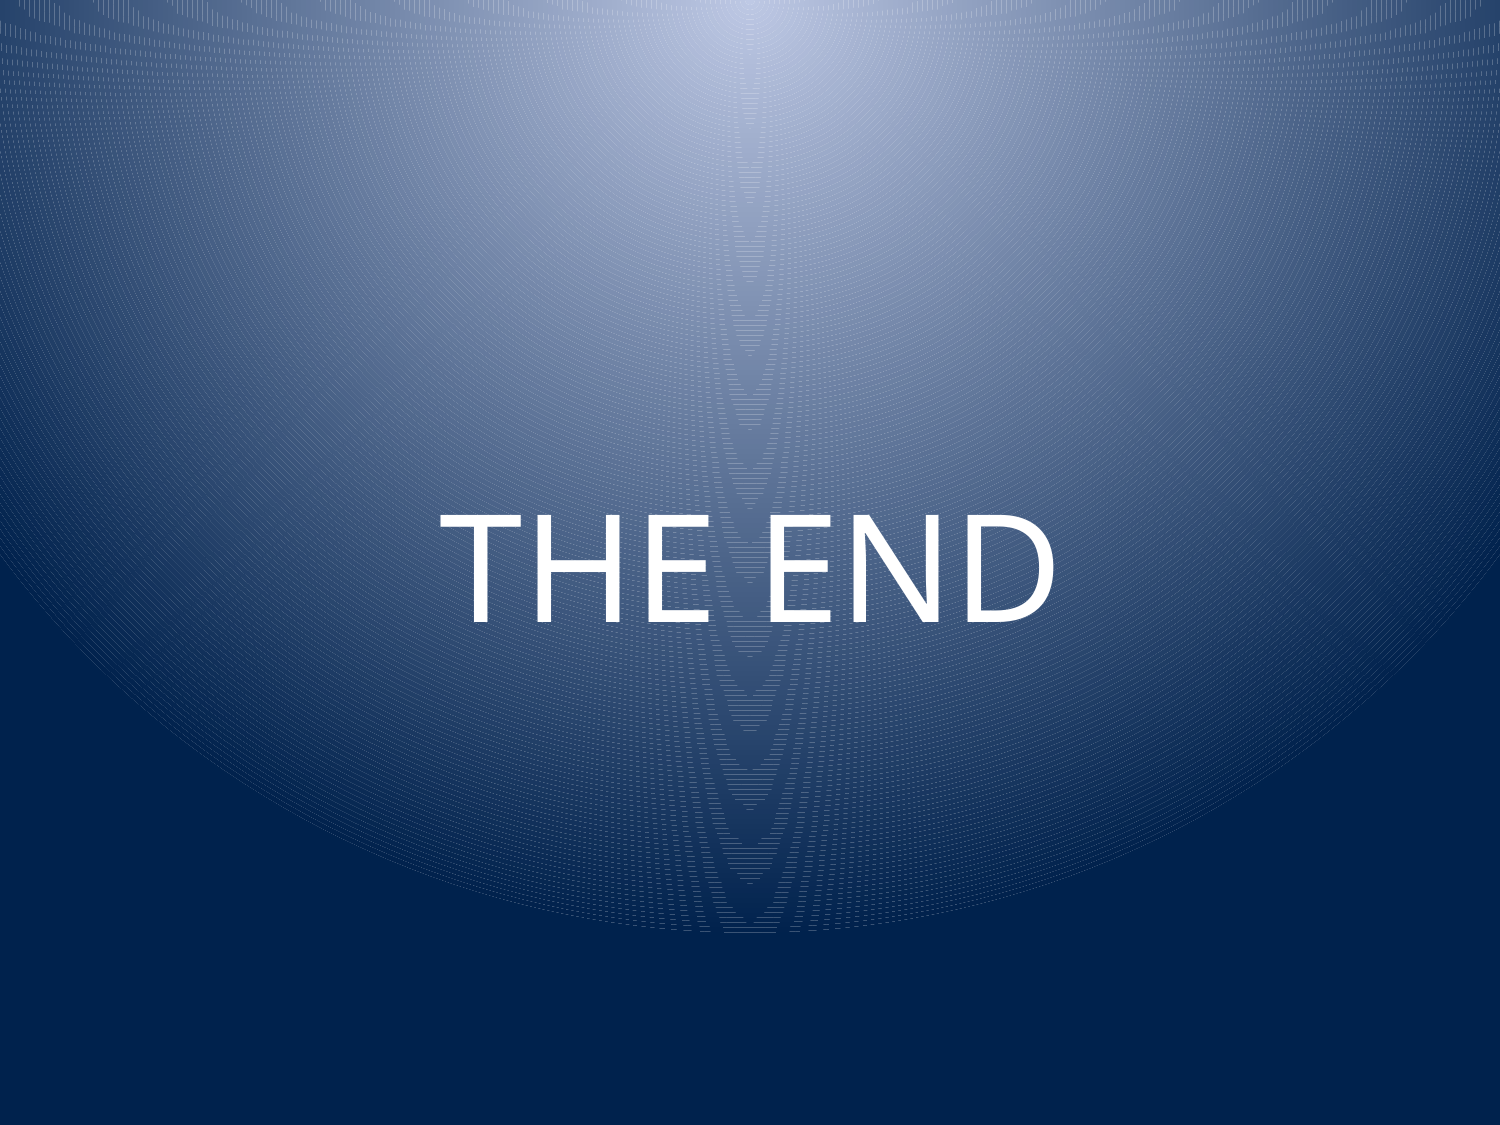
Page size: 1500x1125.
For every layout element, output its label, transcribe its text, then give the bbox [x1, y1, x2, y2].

title THE END [76, 420, 1427, 705]
